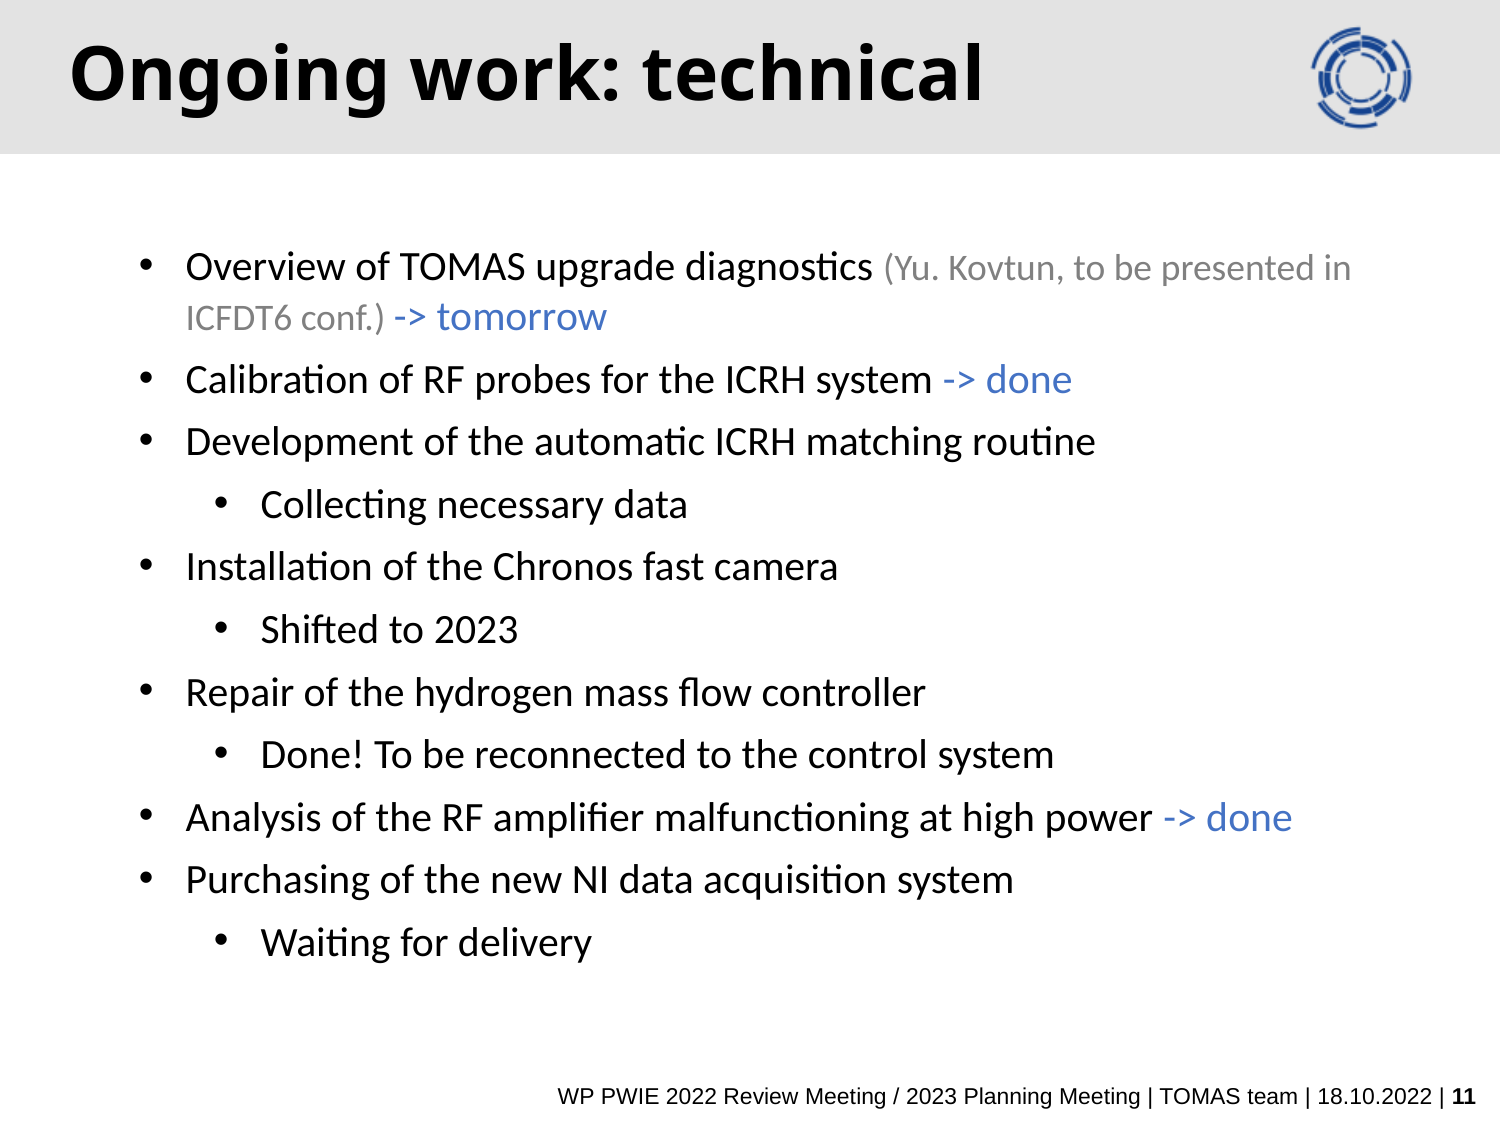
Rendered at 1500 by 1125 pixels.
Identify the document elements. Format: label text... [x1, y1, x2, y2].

text_box Overview of TOMAS upgrade diagnostics (Yu. Kovtun, to be presented in ICFDT6 conf.) -> tomorrow Calibration of RF probes for the ICRH system -> done Development of the automatic ICRH matching routine Collecting necessary data Installation of the Chronos fast camera Shifted to 2023 Repair of the hydrogen mass flow controller Done! To be reconnected to the control system Analysis of the RF amplifier malfunctioning at high power -> done Purchasing of the new NI data acquisition system Waiting for delivery [123, 231, 1376, 972]
title Ongoing work: technical [53, 2, 1216, 150]
picture [0, 0, 1500, 154]
